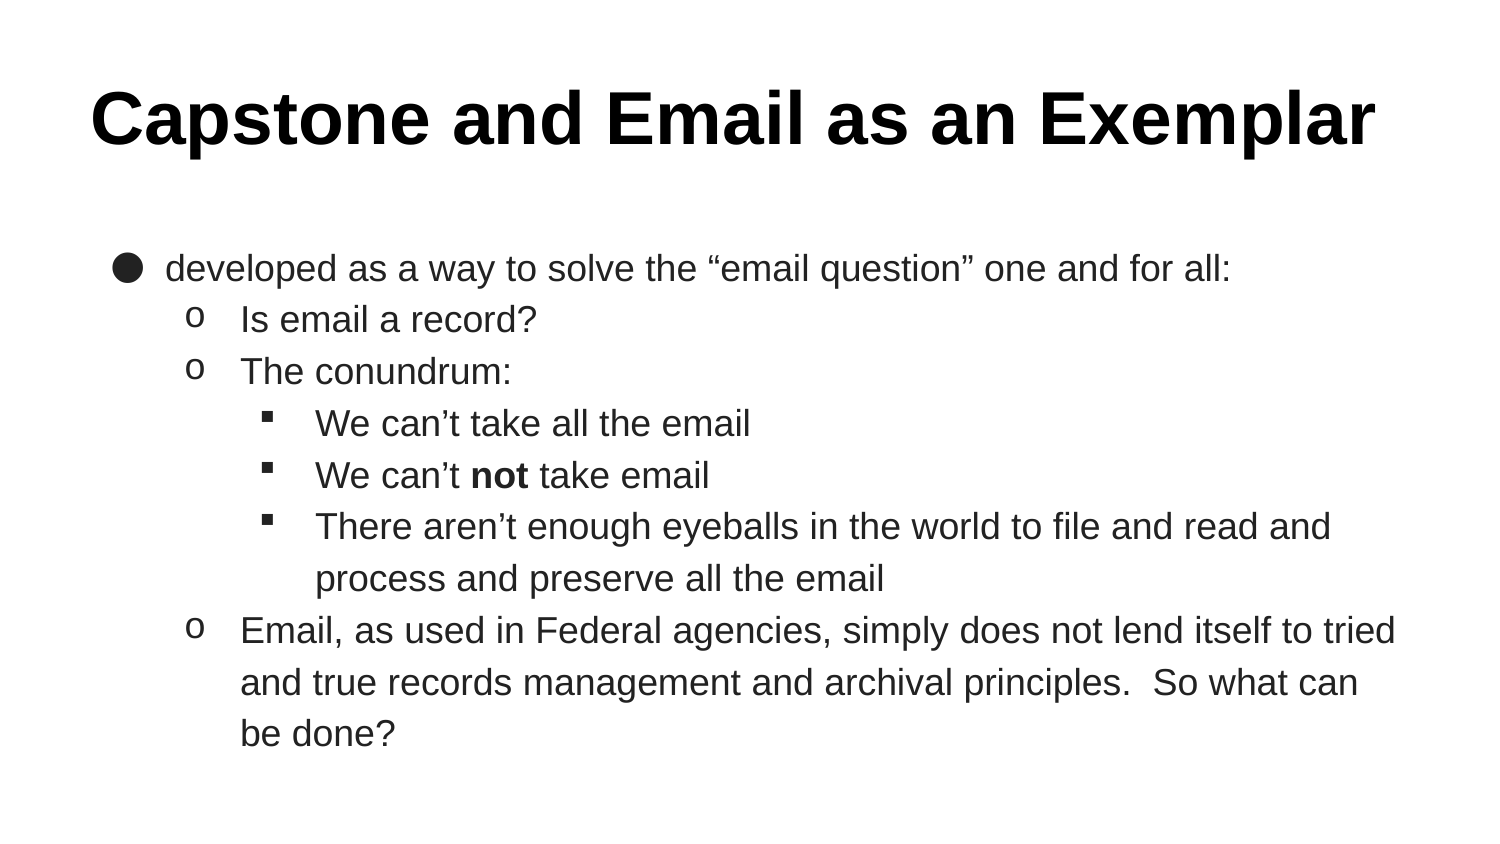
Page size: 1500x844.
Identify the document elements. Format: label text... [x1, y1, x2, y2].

title Capstone and Email as an Exemplar [75, 33, 1425, 175]
list developed as a way to solve the “email question” one and for all: Is email a record? The conundrum: We can’t take all the email We can’t not take email There aren’t enough eyeballs in the world to file and read and process and preserve all the email Email, as used in Federal agencies, simply does not lend itself to tried and true records management and archival principles. So what can be done? [75, 196, 1425, 808]
